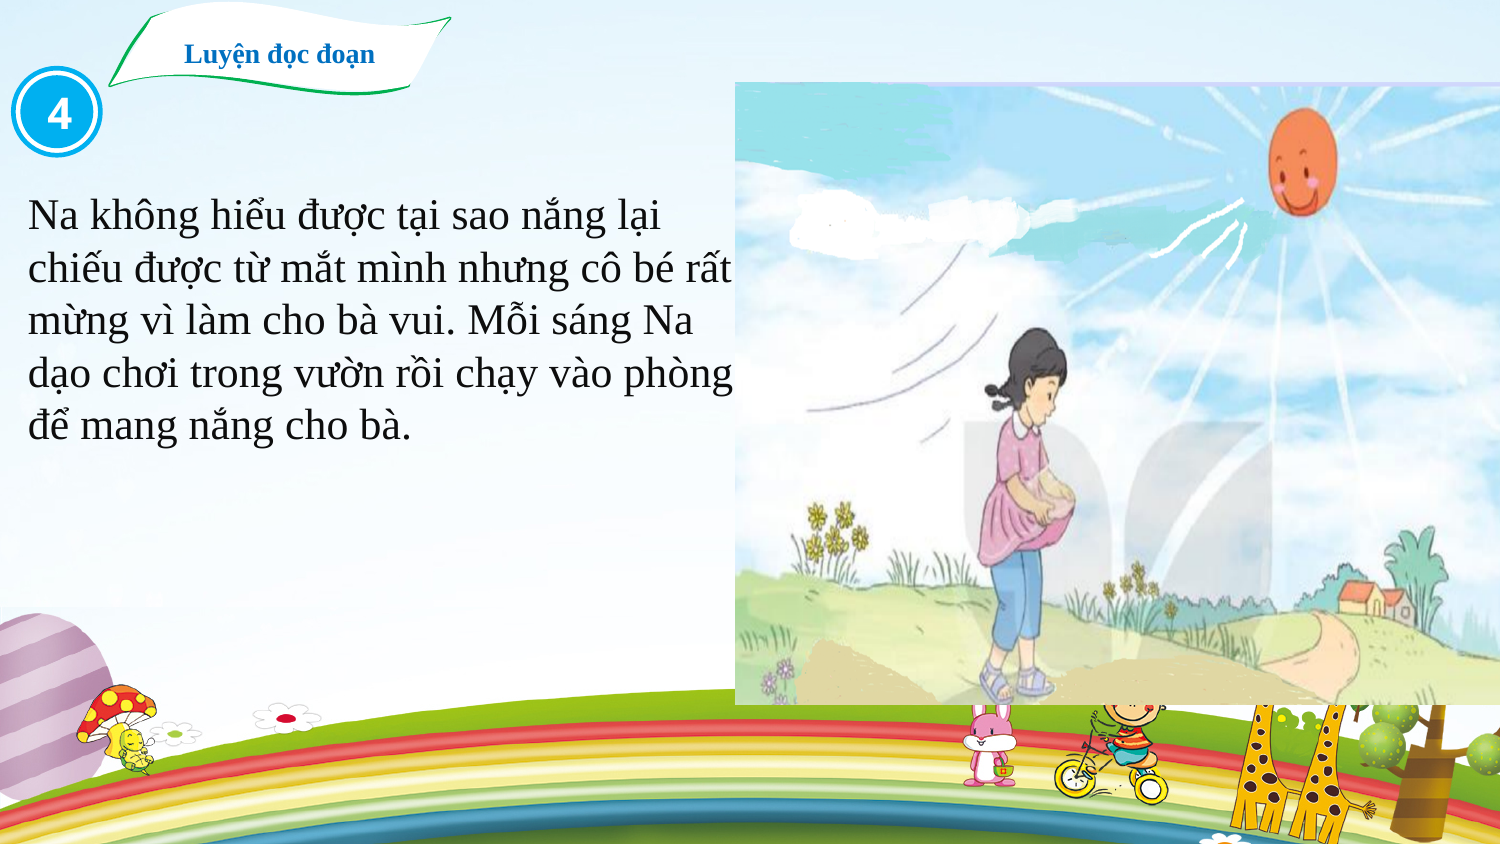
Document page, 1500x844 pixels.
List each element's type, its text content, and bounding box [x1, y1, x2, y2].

text_box Na không hiểu được tại sao nắng lại chiếu được từ mắt mình nhưng cô bé rất mừng vì làm cho bà vui. Mỗi sáng Na dạo chơi trong vườn rồi chạy vào phòng để mang nắng cho bà. [13, 178, 730, 456]
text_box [13, 67, 101, 156]
picture [0, 0, 1500, 844]
text_box Luyện đọc đoạn [107, 1, 452, 96]
